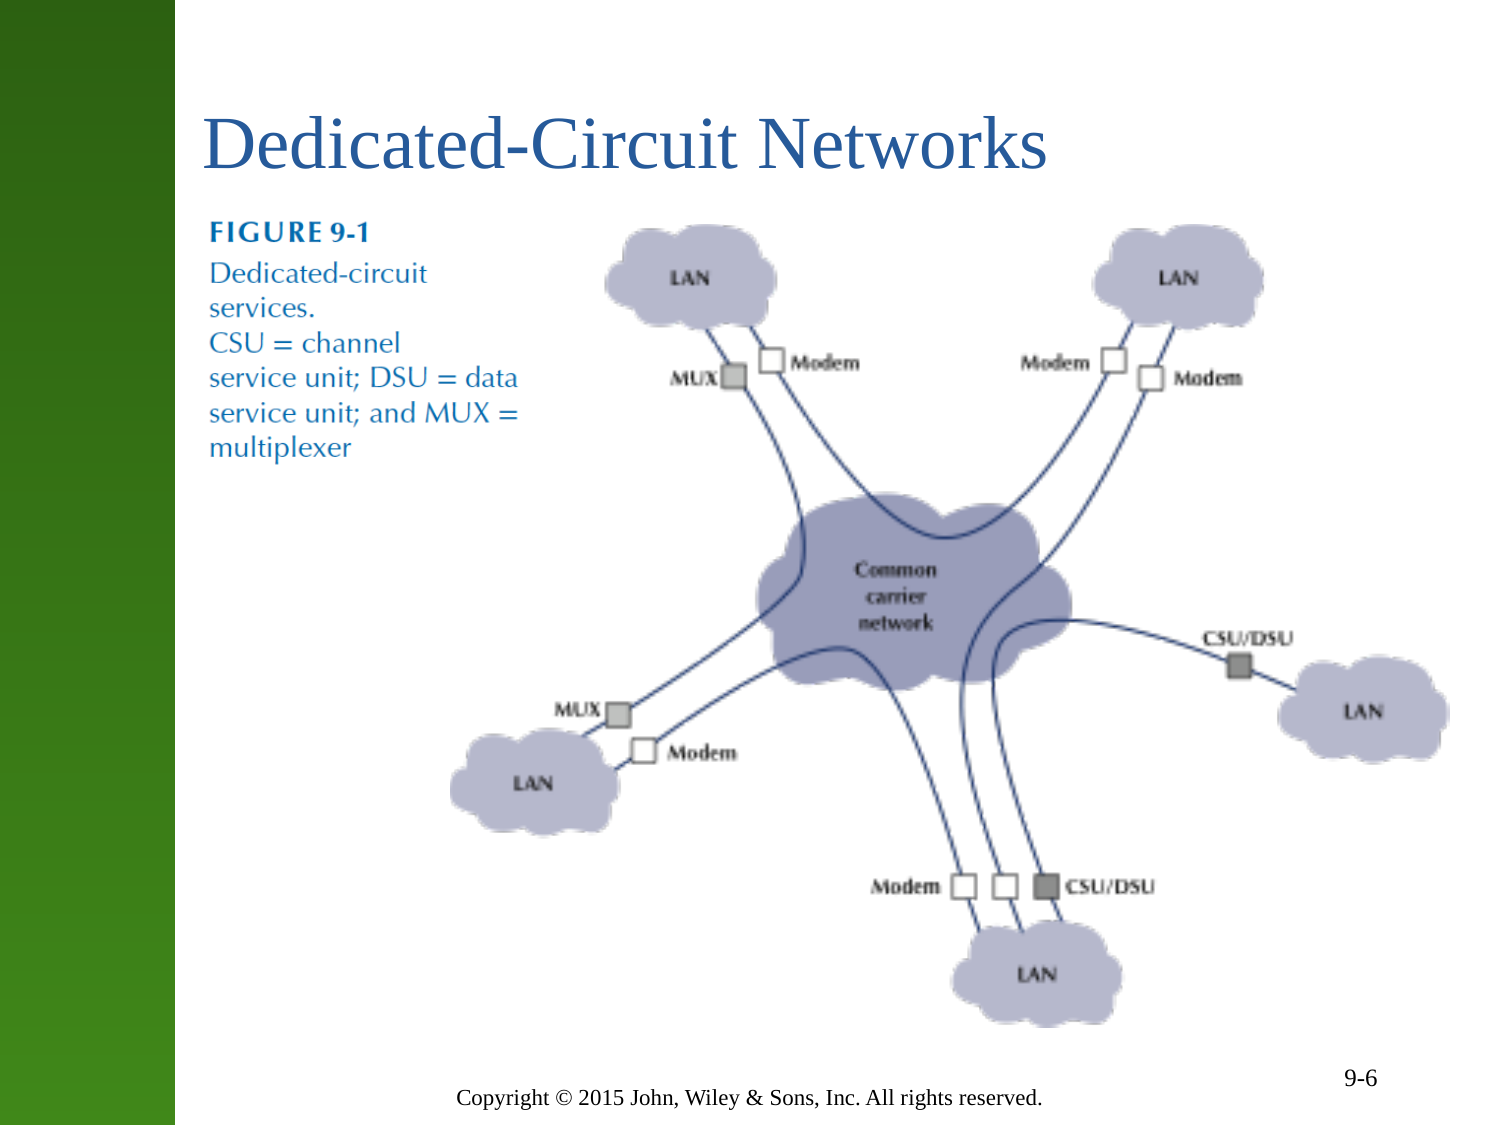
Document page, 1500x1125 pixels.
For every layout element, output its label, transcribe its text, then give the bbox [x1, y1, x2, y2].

title Dedicated-Circuit Networks [187, 45, 1450, 233]
picture [199, 212, 1451, 1028]
